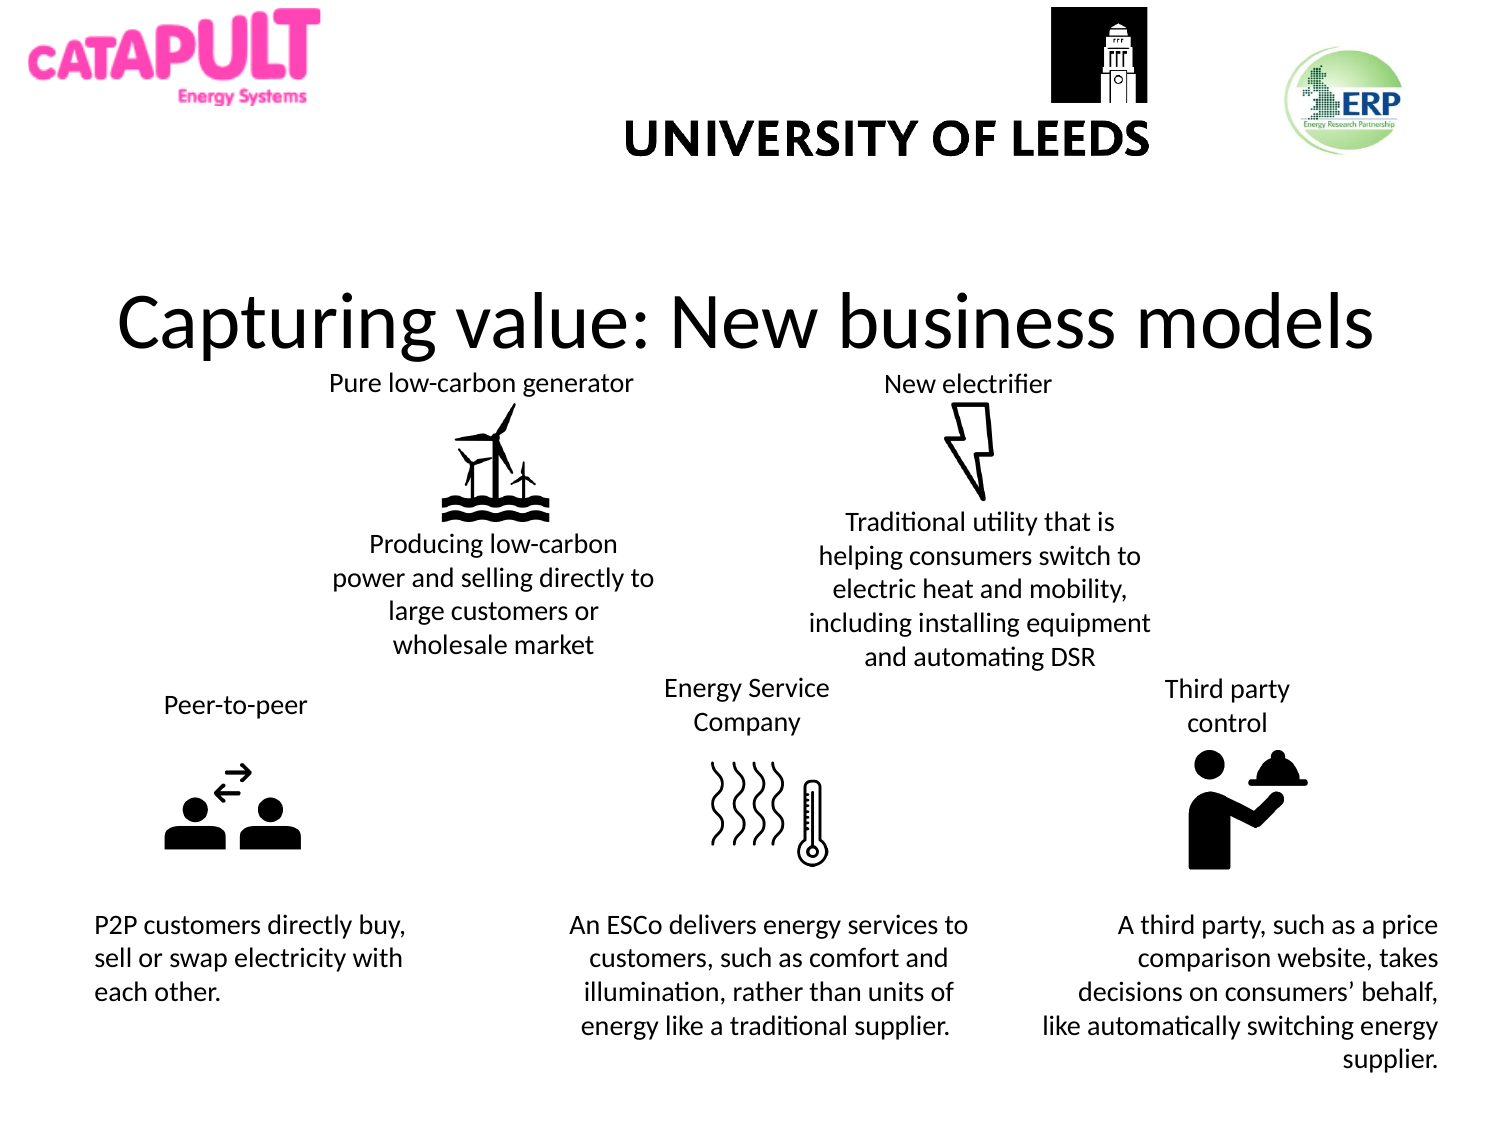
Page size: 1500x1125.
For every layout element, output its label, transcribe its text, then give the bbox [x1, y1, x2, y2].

picture [436, 403, 555, 522]
text_box Traditional utility that is helping consumers switch to electric heat and mobility, including installing equipment and automating DSR [791, 496, 1169, 680]
text_box Peer-to-peer [149, 679, 324, 728]
picture [691, 749, 848, 872]
text_box Third party control [1122, 662, 1334, 745]
picture [909, 392, 1028, 511]
picture [148, 731, 316, 871]
text_box A third party, such as a price comparison website, takes decisions on consumers’ behalf, like automatically switching energy supplier. [1026, 898, 1454, 1082]
picture [1178, 749, 1319, 871]
text_box P2P customers directly buy, sell or swap electricity with each other. [79, 898, 437, 1015]
title Capturing value: New business models [72, 222, 1423, 411]
picture [28, 8, 321, 107]
text_box Pure low-carbon generator [314, 356, 650, 406]
text_box Producing low-carbon power and selling directly to large customers or wholesale market [315, 517, 673, 668]
picture [624, 5, 1151, 159]
text_box An ESCo delivers energy services to customers, such as comfort and illumination, rather than units of energy like a traditional supplier. [550, 898, 988, 1049]
text_box New electrifier [869, 357, 1068, 407]
picture [1275, 37, 1413, 163]
text_box Energy Service Company [647, 662, 847, 745]
